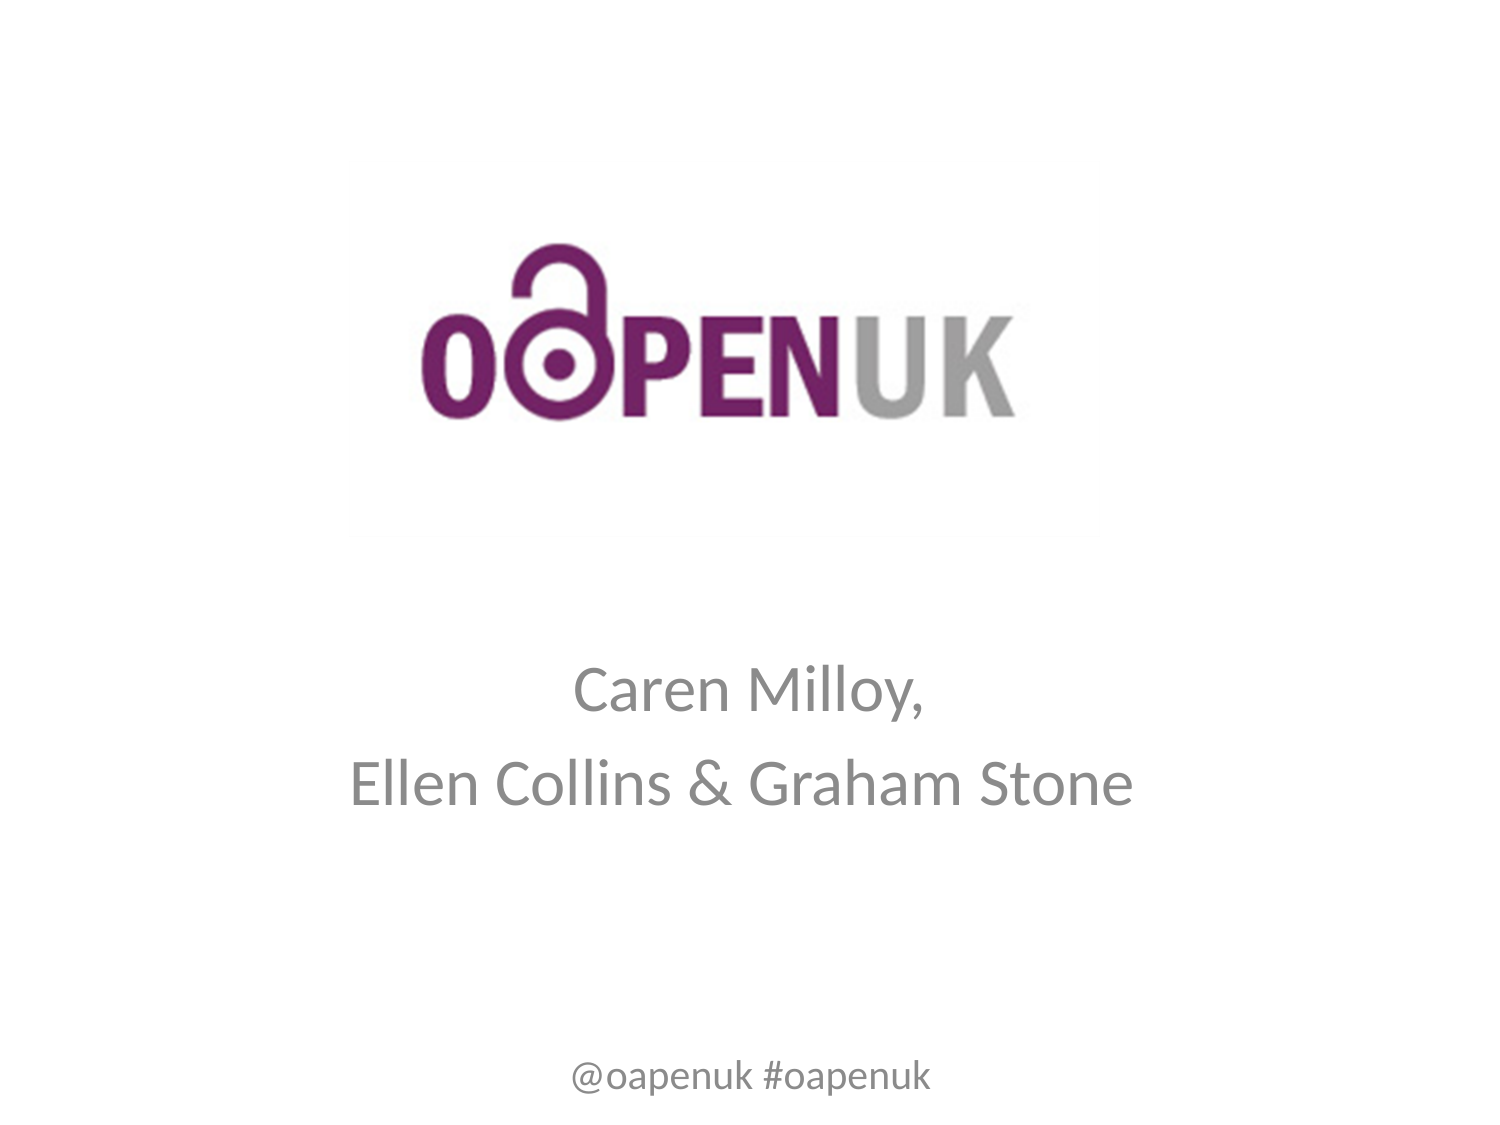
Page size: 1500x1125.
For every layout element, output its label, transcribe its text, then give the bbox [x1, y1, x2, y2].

subtitle Caren Milloy, Ellen Collins & Graham Stone [225, 637, 1275, 925]
picture [348, 160, 1101, 539]
footer @oapenuk #oapenuk [512, 1042, 988, 1103]
